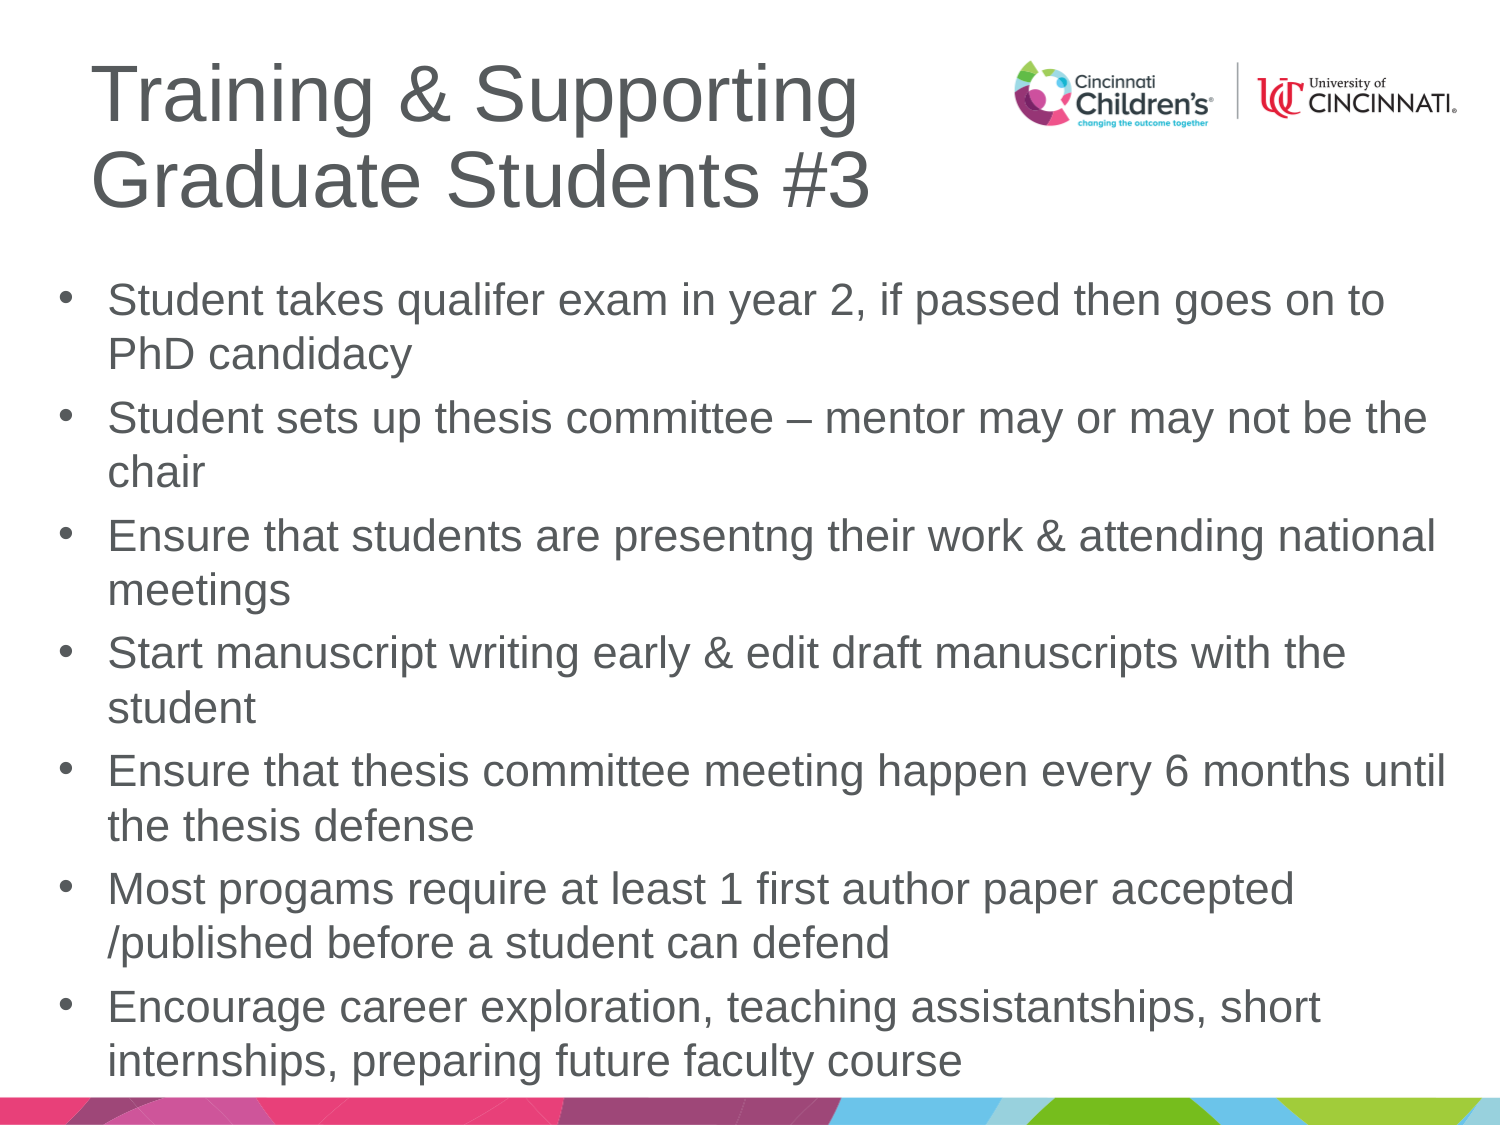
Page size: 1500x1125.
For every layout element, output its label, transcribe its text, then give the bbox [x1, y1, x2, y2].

picture [0, 0, 1500, 1125]
list Student takes qualifer exam in year 2, if passed then goes on to PhD candidacy Student sets up thesis committee – mentor may or may not be the chair Ensure that students are presentng their work & attending national meetings Start manuscript writing early & edit draft manuscripts with the student Ensure that thesis committee meeting happen every 6 months until the thesis defense Most progams require at least 1 first author paper accepted /published before a student can defend Encourage career exploration, teaching assistantships, short internships, preparing future faculty course [43, 262, 1482, 1097]
title Training & Supporting Graduate Students #3 [75, 45, 988, 233]
